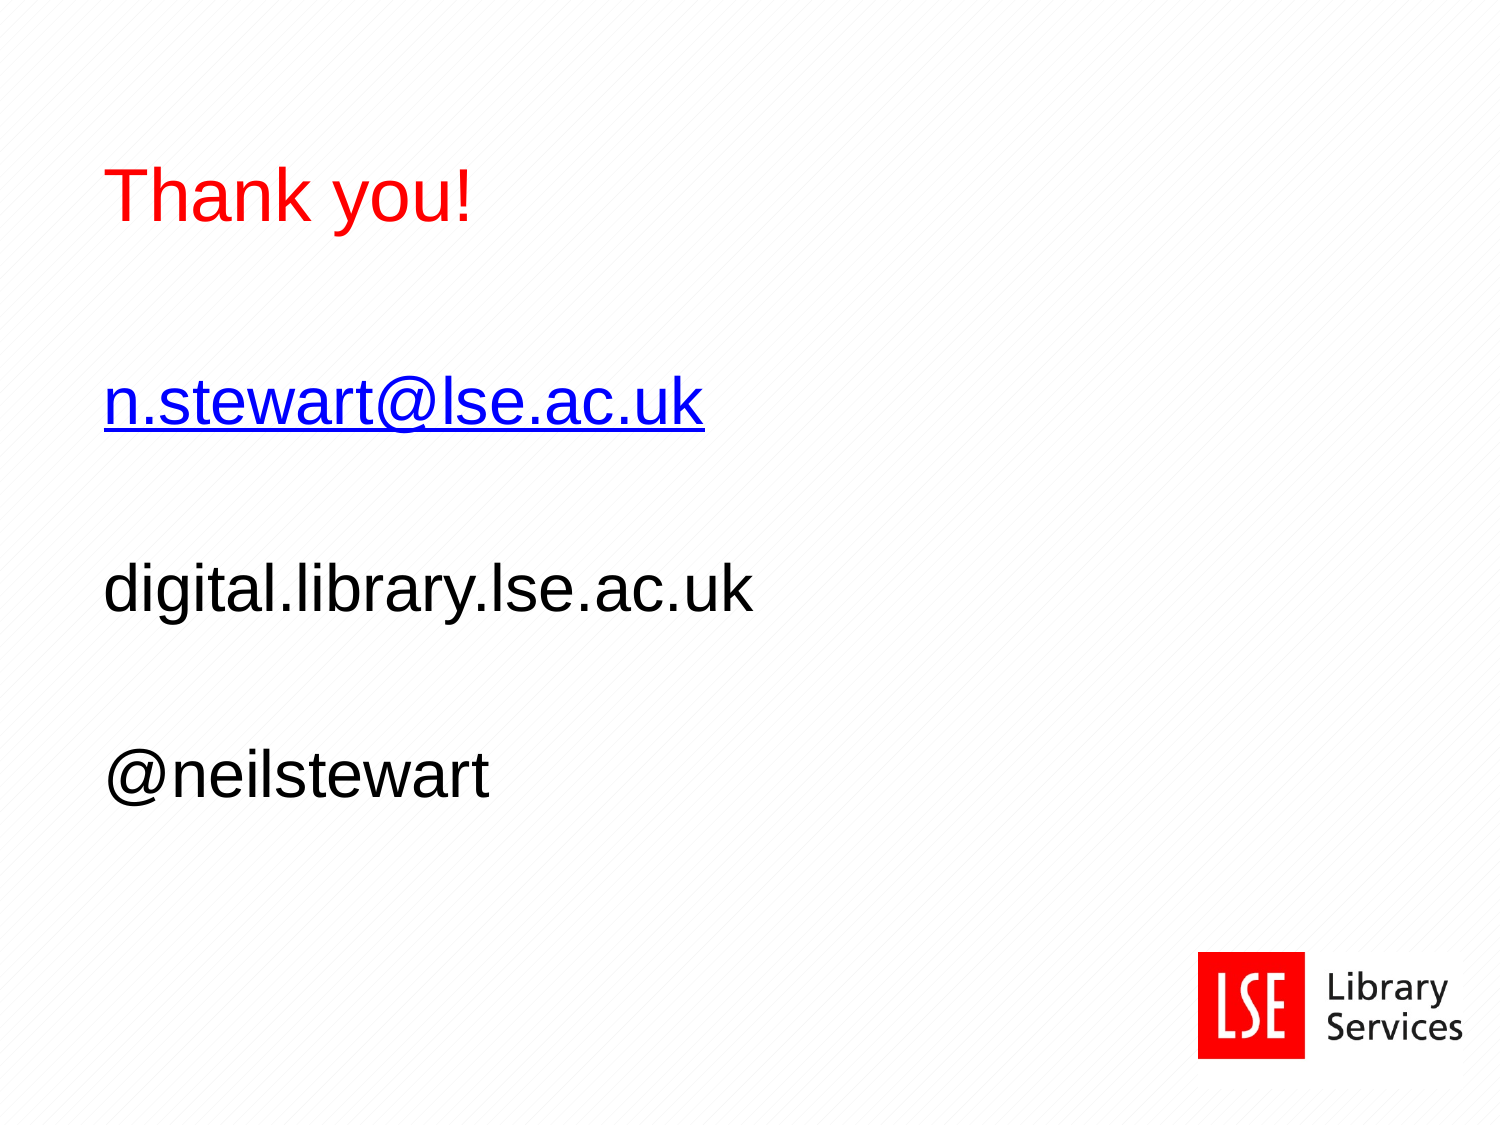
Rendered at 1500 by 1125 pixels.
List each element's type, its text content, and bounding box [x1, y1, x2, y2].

title Thank you! [88, 54, 1235, 329]
subtitle n.stewart@lse.ac.uk digital.library.lse.ac.uk @neilstewart [88, 349, 1412, 941]
picture [1198, 951, 1463, 1089]
